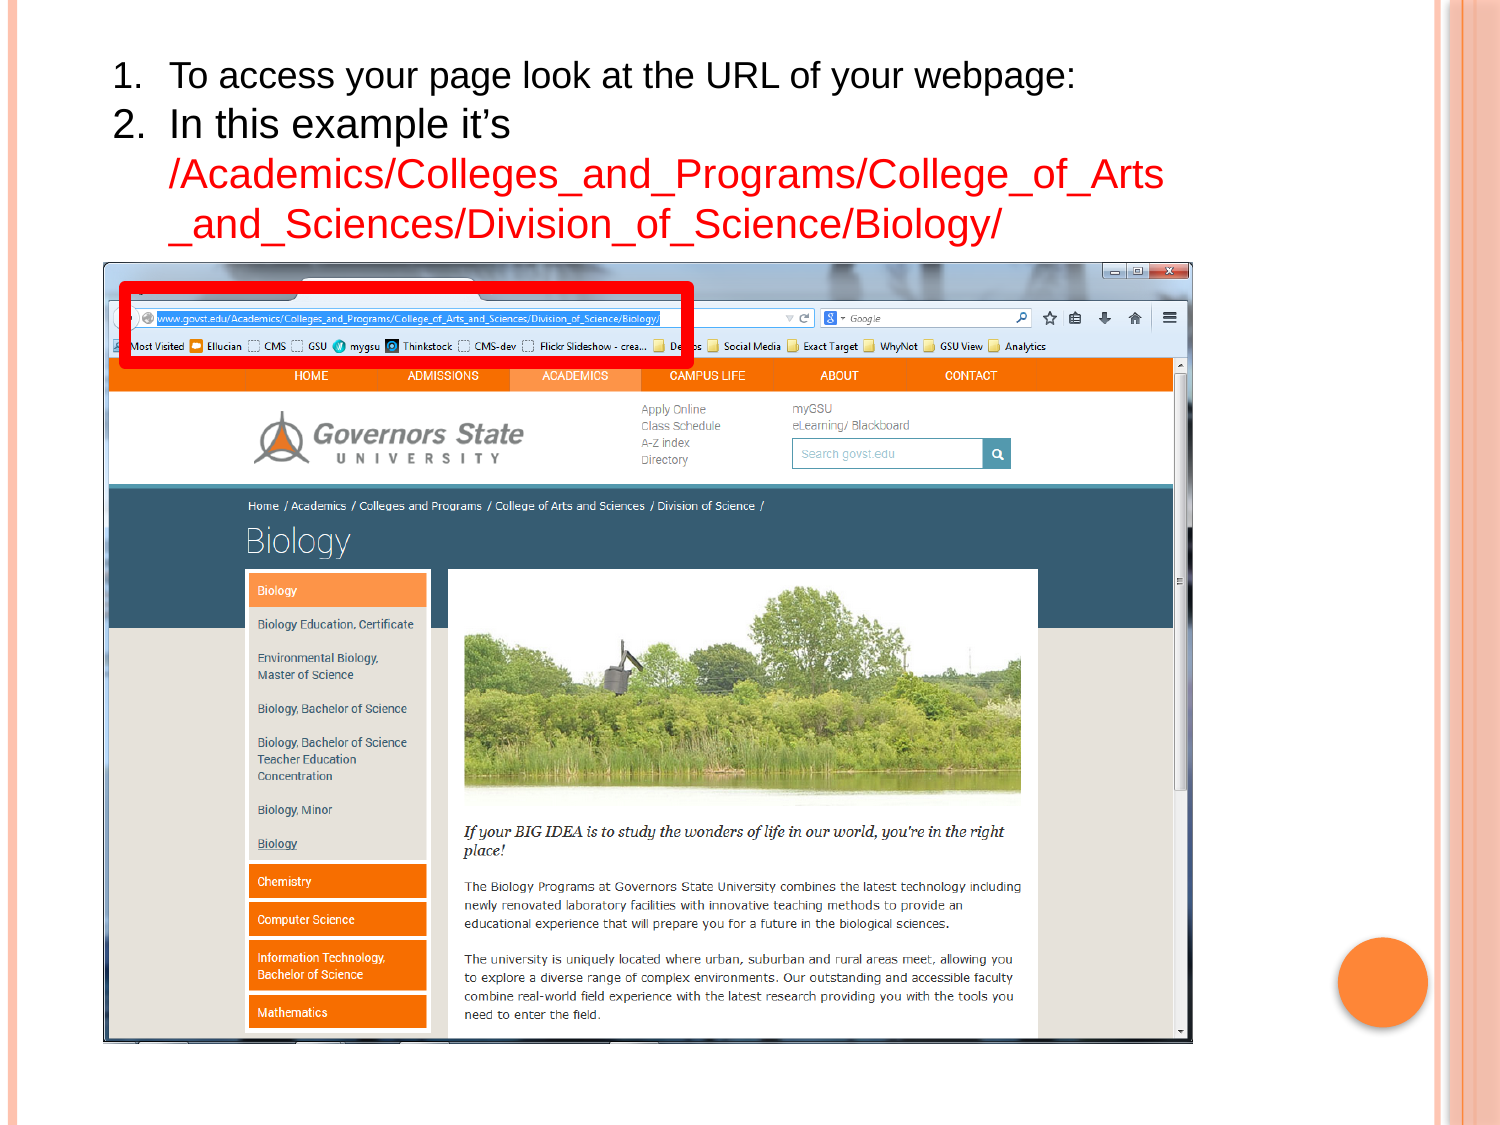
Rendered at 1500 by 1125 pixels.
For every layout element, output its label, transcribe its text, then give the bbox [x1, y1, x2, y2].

picture [102, 261, 1193, 1045]
text_box To access your page look at the URL of your webpage: In this example it’s /Academics/Colleges_and_Programs/College_of_Arts_and_Sciences/Division_of_Science/Biology/ [97, 43, 1198, 254]
